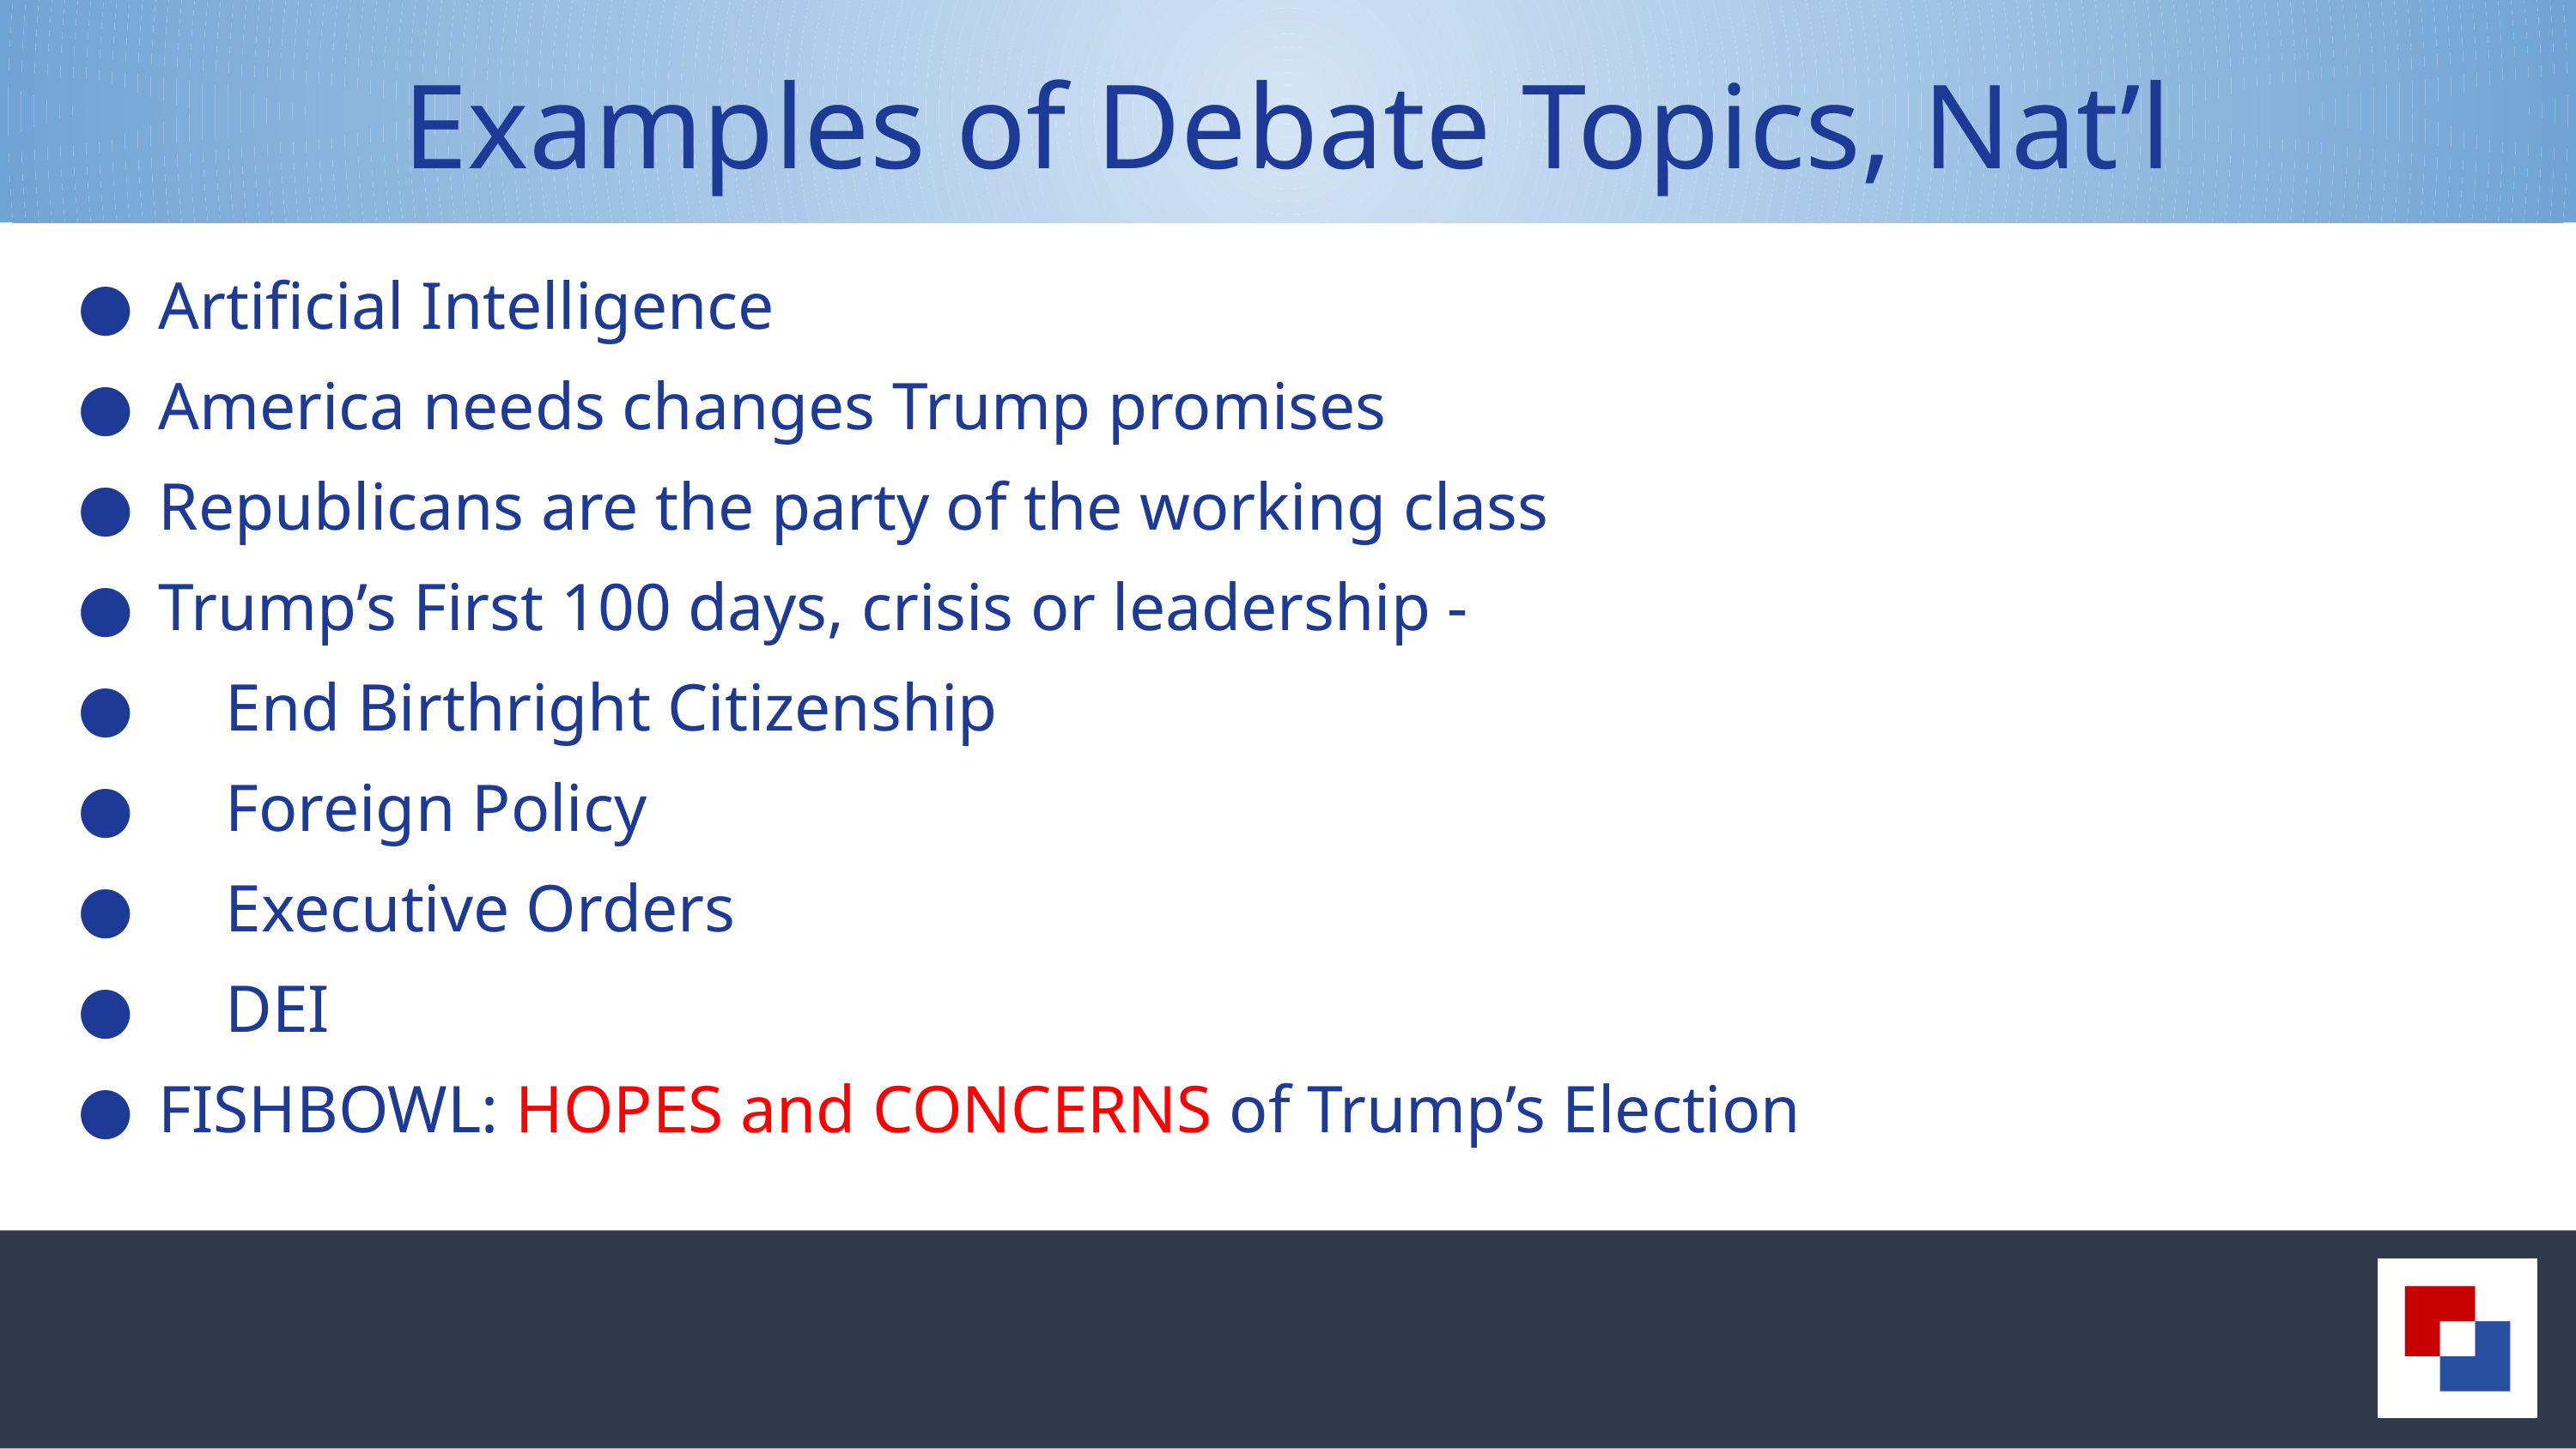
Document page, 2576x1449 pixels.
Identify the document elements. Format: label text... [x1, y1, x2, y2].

text_box Examples of Debate Topics, Nat’l [0, 0, 2576, 223]
text_box Artificial Intelligence America needs changes Trump promises Republicans are the party of the working class Trump’s First 100 days, crisis or leadership - End Birthright Citizenship Foreign Policy Executive Orders DEI FISHBOWL: HOPES and CONCERNS of Trump’s Election [0, 228, 2576, 1159]
picture [2378, 1258, 2537, 1419]
